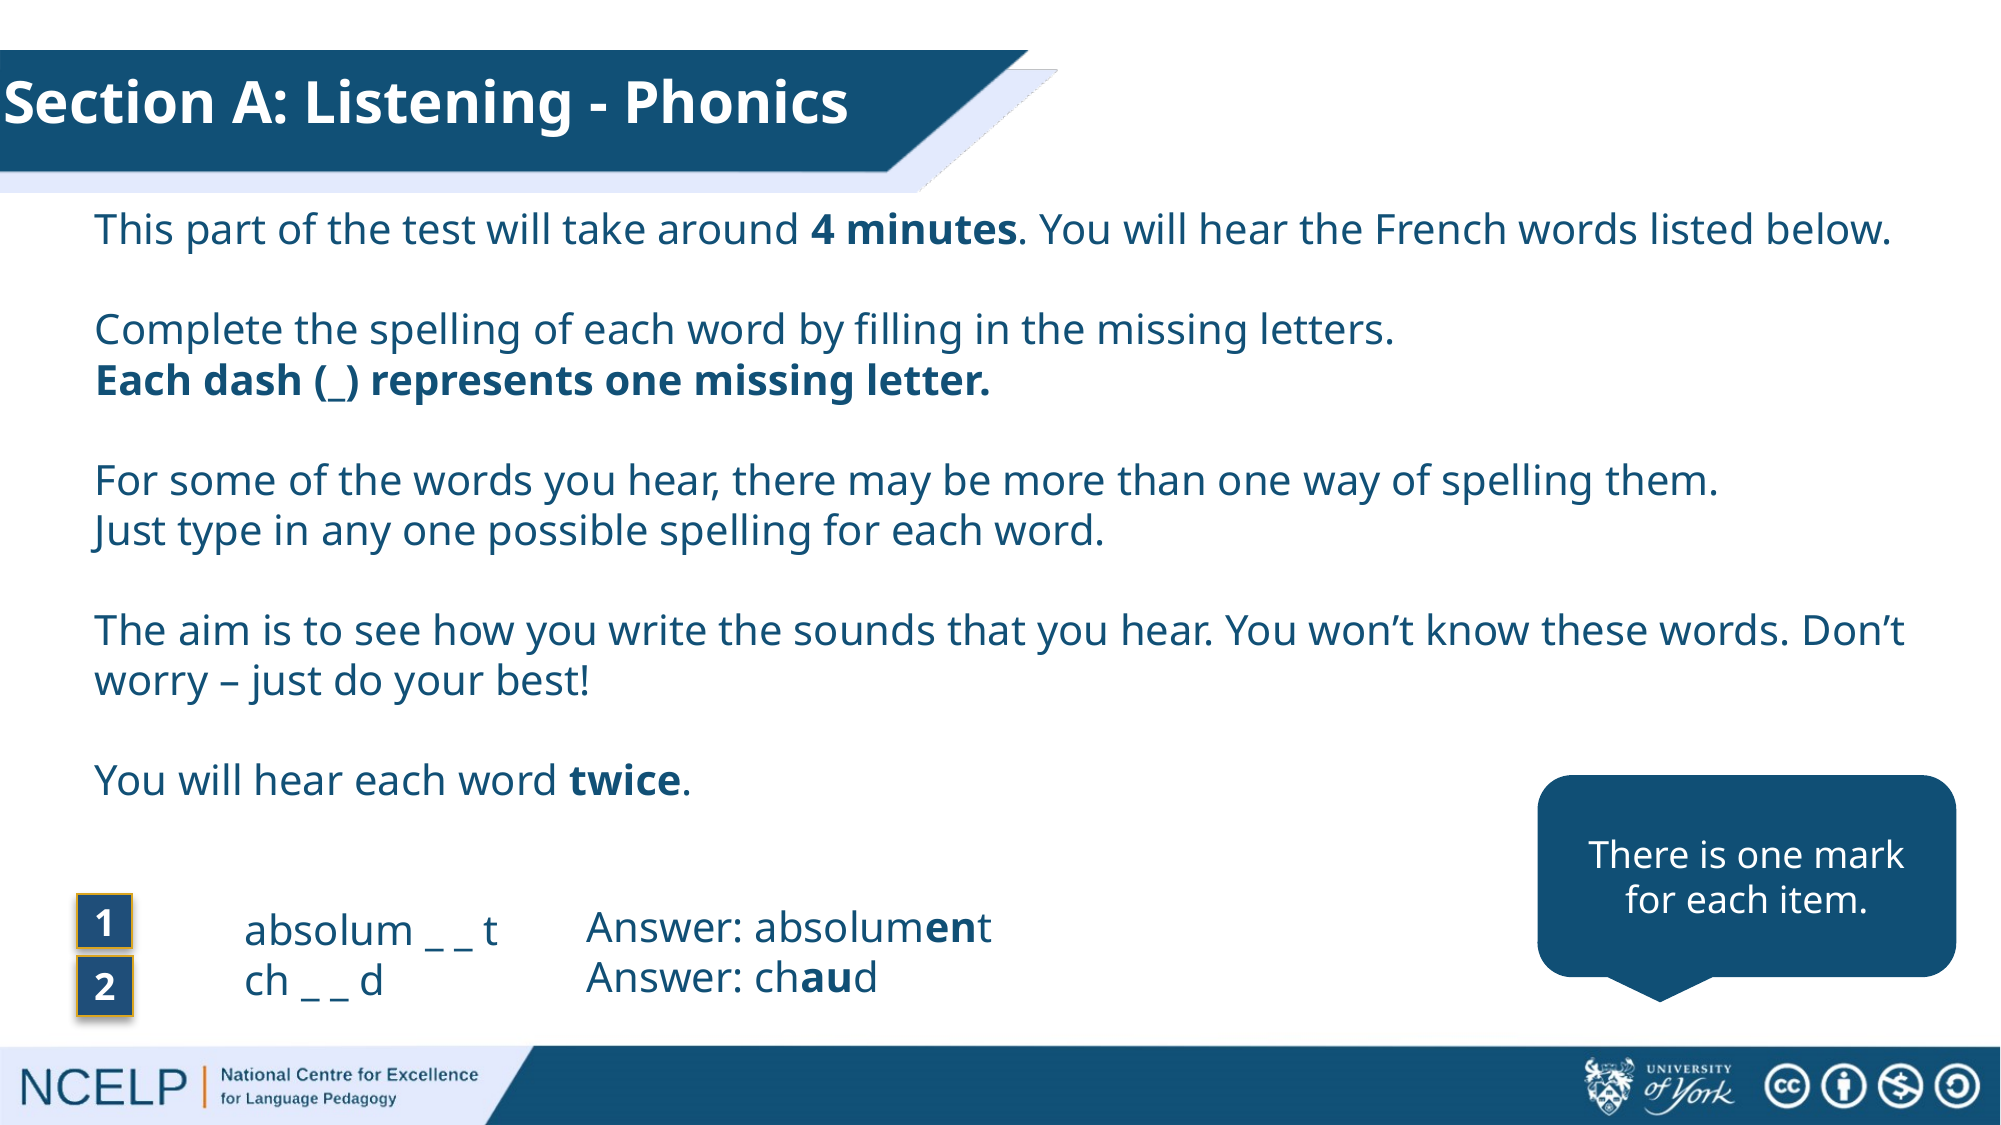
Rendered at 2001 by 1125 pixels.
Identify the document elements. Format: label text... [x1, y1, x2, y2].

title Section A: Listening - Phonics [0, 46, 1076, 165]
text_box Answer: chaud [571, 943, 983, 1009]
text_box This part of the test will take around 4 minutes. You will hear the French words listed below. Complete the spelling of each word by filling in the missing letters. Each dash (_) represents one missing letter. For some of the words you hear, there may be more than one way of spelling them. Just type in any one possible spelling for each word. The aim is to see how you write the sounds that you hear. You won’t know these words. Don’t worry – just do your best! You will hear each word twice. absolum _ _ t ch _ _ d [79, 195, 1944, 1011]
text_box There is one mark for each item. [1537, 775, 1957, 1003]
picture [0, 0, 2001, 1125]
text_box 1 [76, 893, 133, 949]
text_box 2 [76, 955, 134, 1017]
text_box Answer: absolument [572, 893, 1038, 958]
